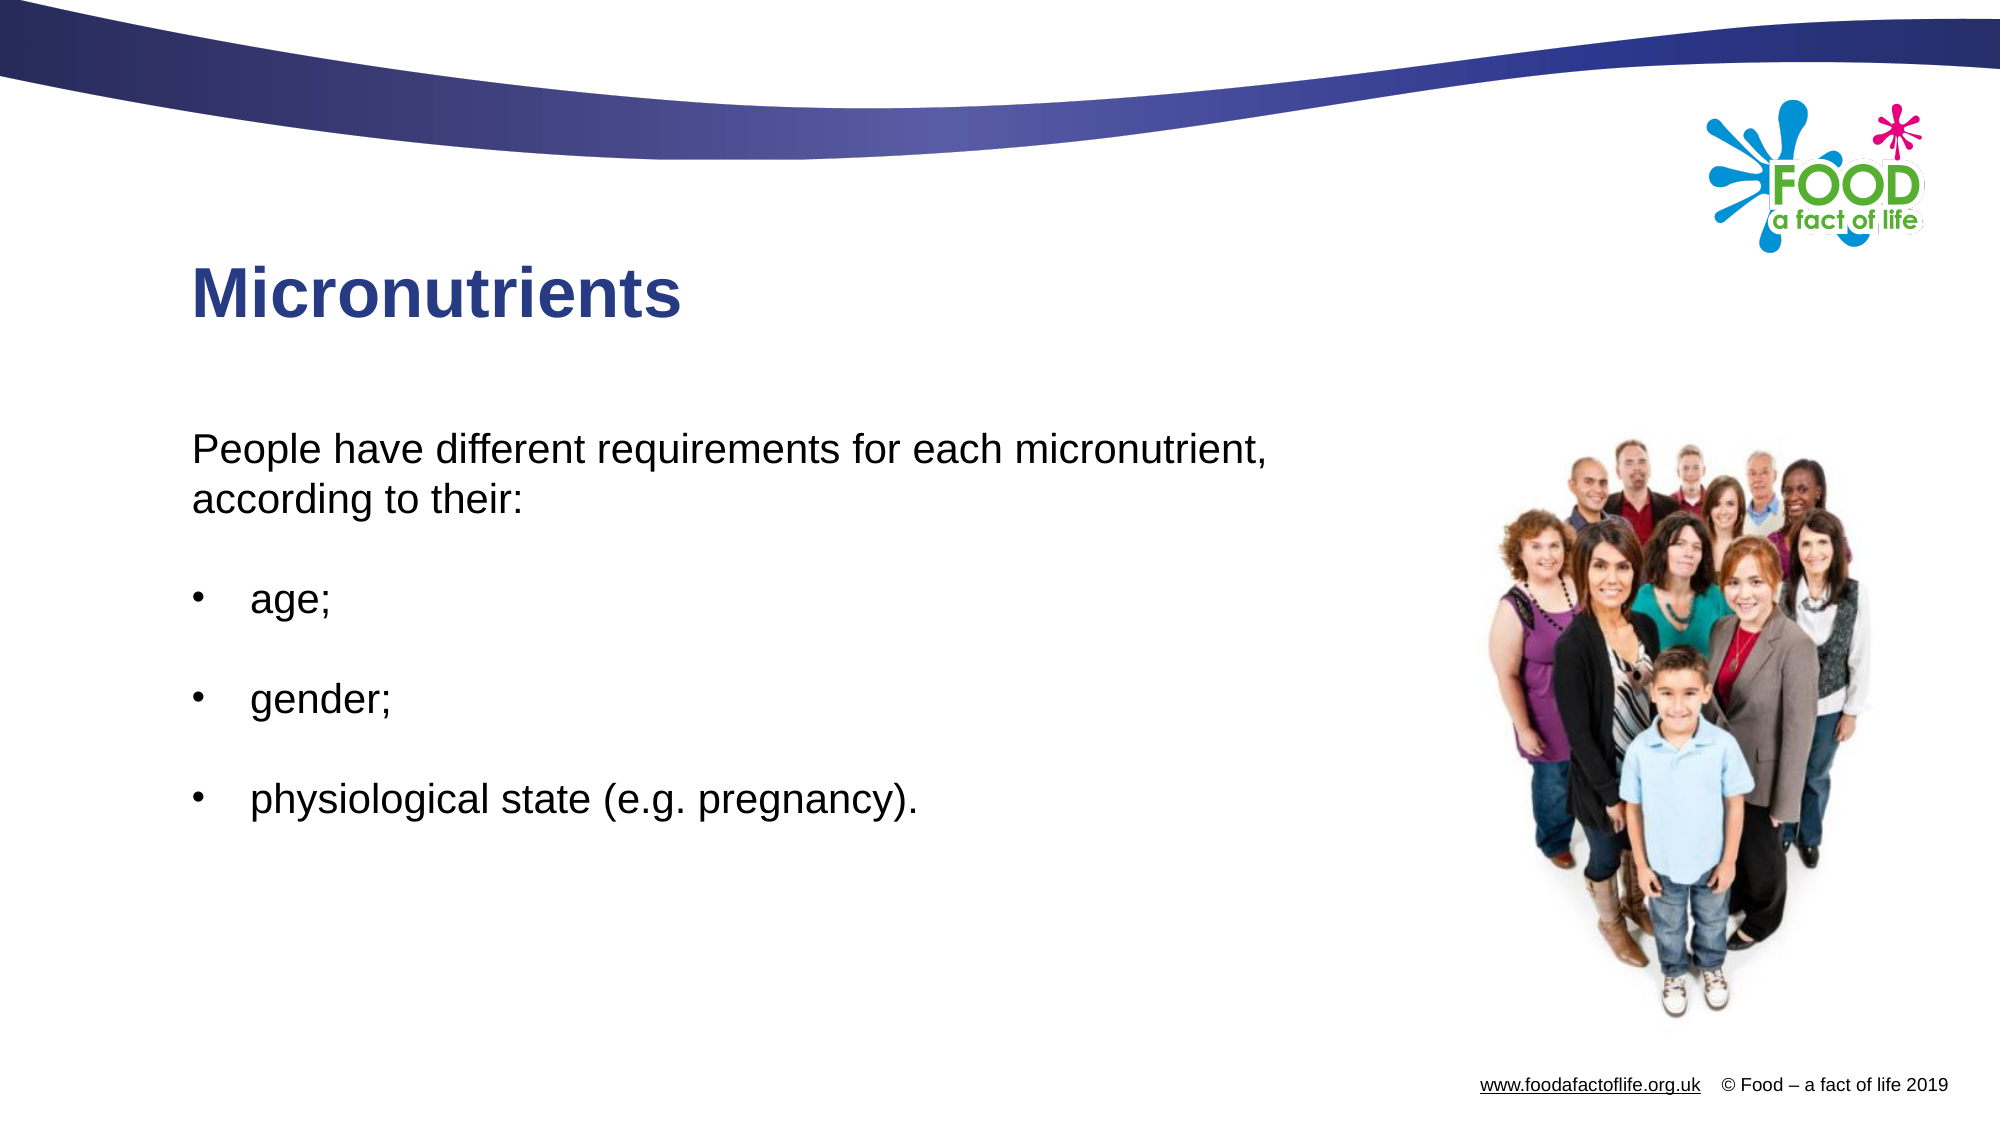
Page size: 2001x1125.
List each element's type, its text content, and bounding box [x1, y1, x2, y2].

subtitle People have different requirements for each micronutrient, according to their: age; gender; physiological state (e.g. pregnancy). [191, 421, 1407, 1013]
title Micronutrients [191, 256, 1787, 375]
picture [0, 0, 2000, 1125]
